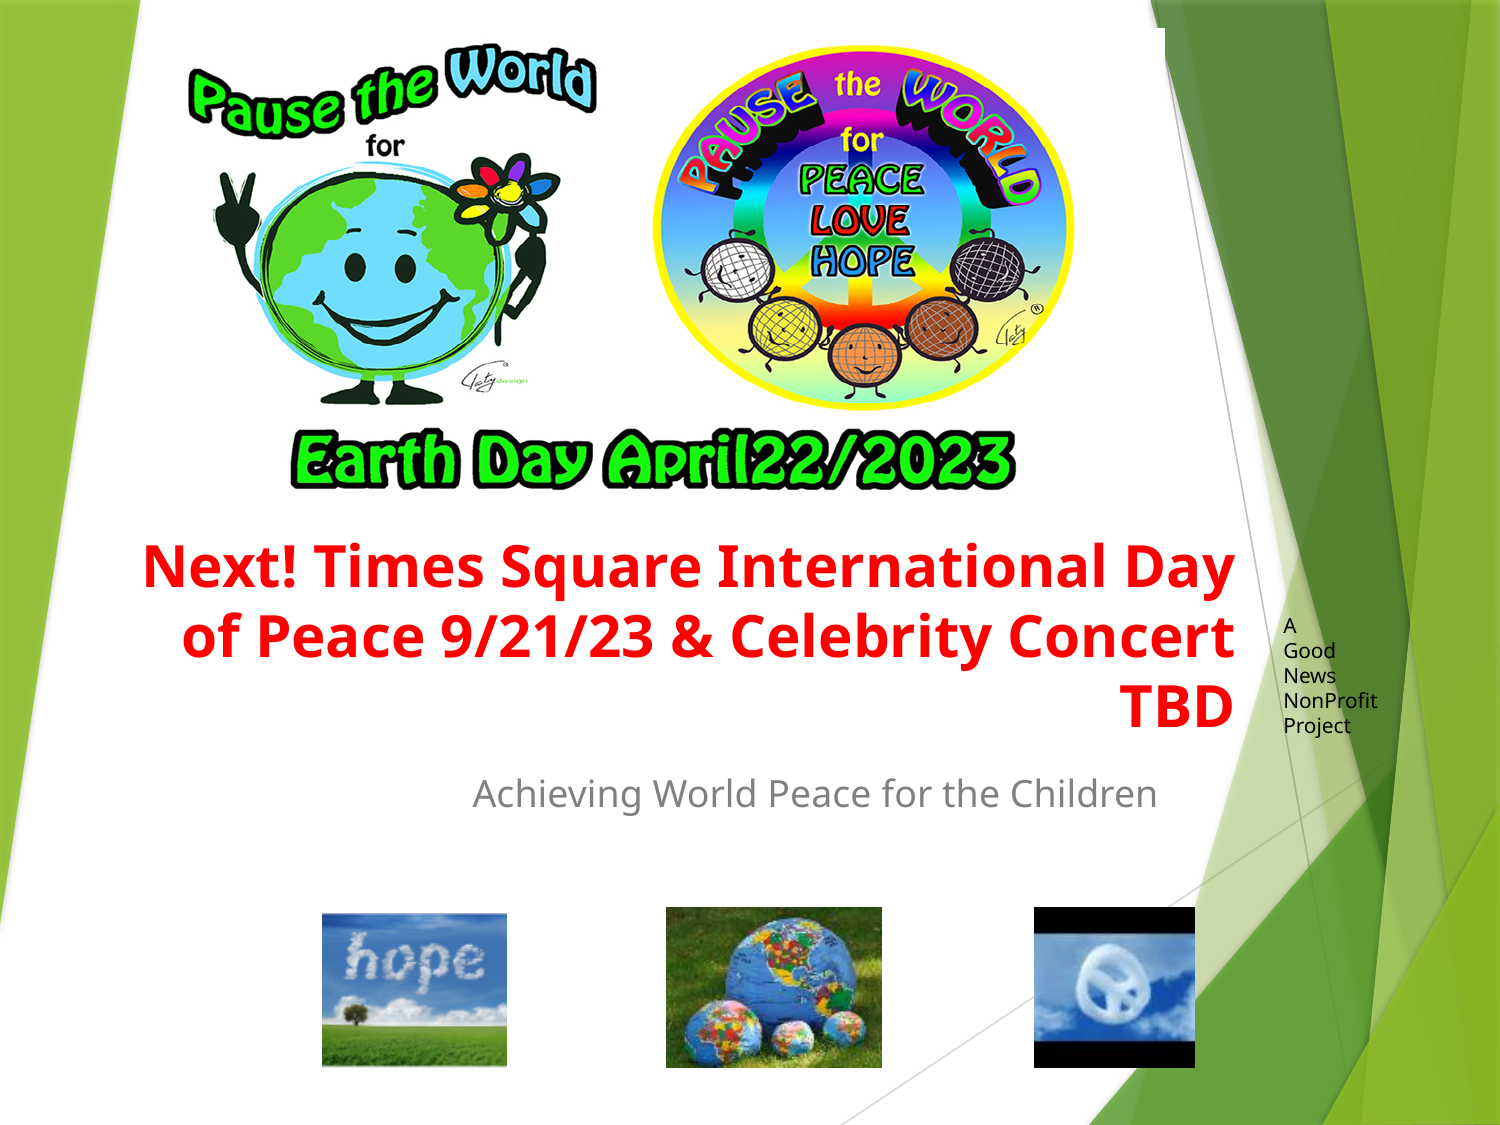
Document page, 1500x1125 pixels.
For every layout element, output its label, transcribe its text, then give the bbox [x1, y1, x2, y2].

title Next! Times Square International Day of Peace 9/21/23 & Celebrity Concert TBD [99, 546, 1251, 747]
subtitle Achieving World Peace for the Children [99, 762, 1175, 838]
picture [666, 906, 882, 1069]
picture [321, 897, 508, 1084]
picture [1033, 906, 1196, 1069]
picture [166, 28, 1165, 522]
text_box A Good News NonProfit Project [1268, 604, 1420, 745]
